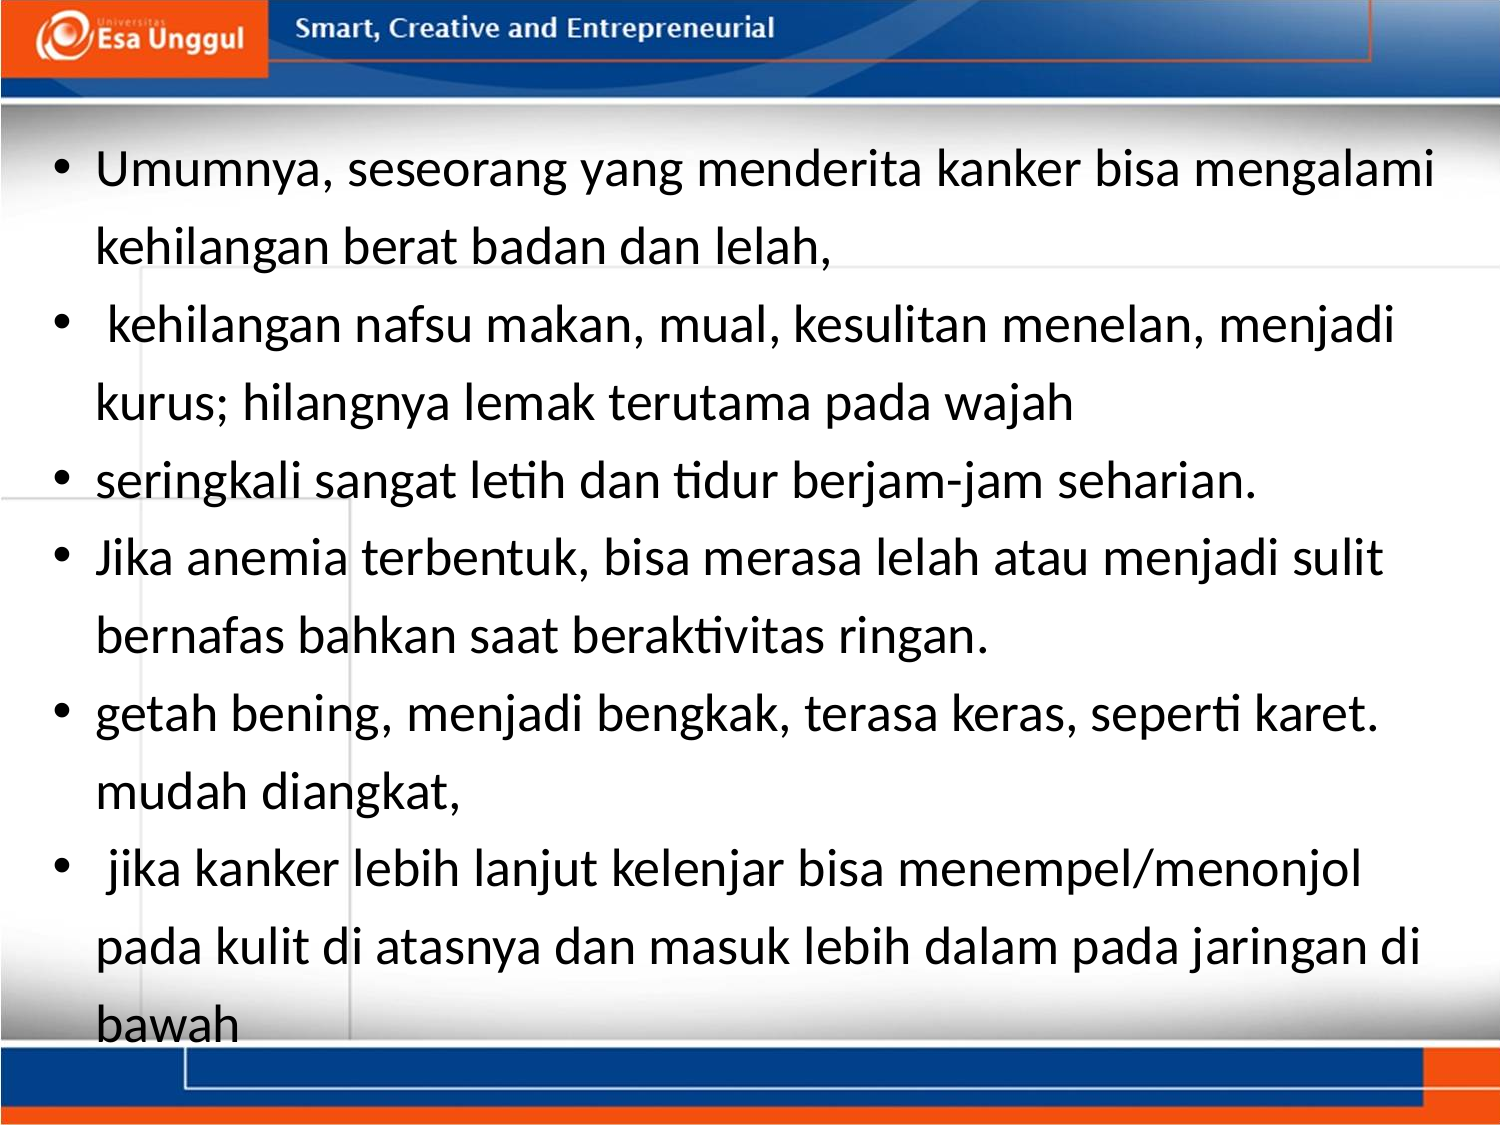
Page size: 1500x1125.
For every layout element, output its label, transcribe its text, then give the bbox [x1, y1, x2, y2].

list Umumnya, seseorang yang menderita kanker bisa mengalami kehilangan berat badan dan lelah, kehilangan nafsu makan, mual, kesulitan menelan, menjadi kurus; hilangnya lemak terutama pada wajah seringkali sangat letih dan tidur berjam-jam seharian. Jika anemia terbentuk, bisa merasa lelah atau menjadi sulit bernafas bahkan saat beraktivitas ringan. getah bening, menjadi bengkak, terasa keras, seperti karet. mudah diangkat, jika kanker lebih lanjut kelenjar bisa menempel/menonjol pada kulit di atasnya dan masuk lebih dalam pada jaringan di bawah [37, 112, 1463, 1063]
picture [0, 0, 1500, 1125]
